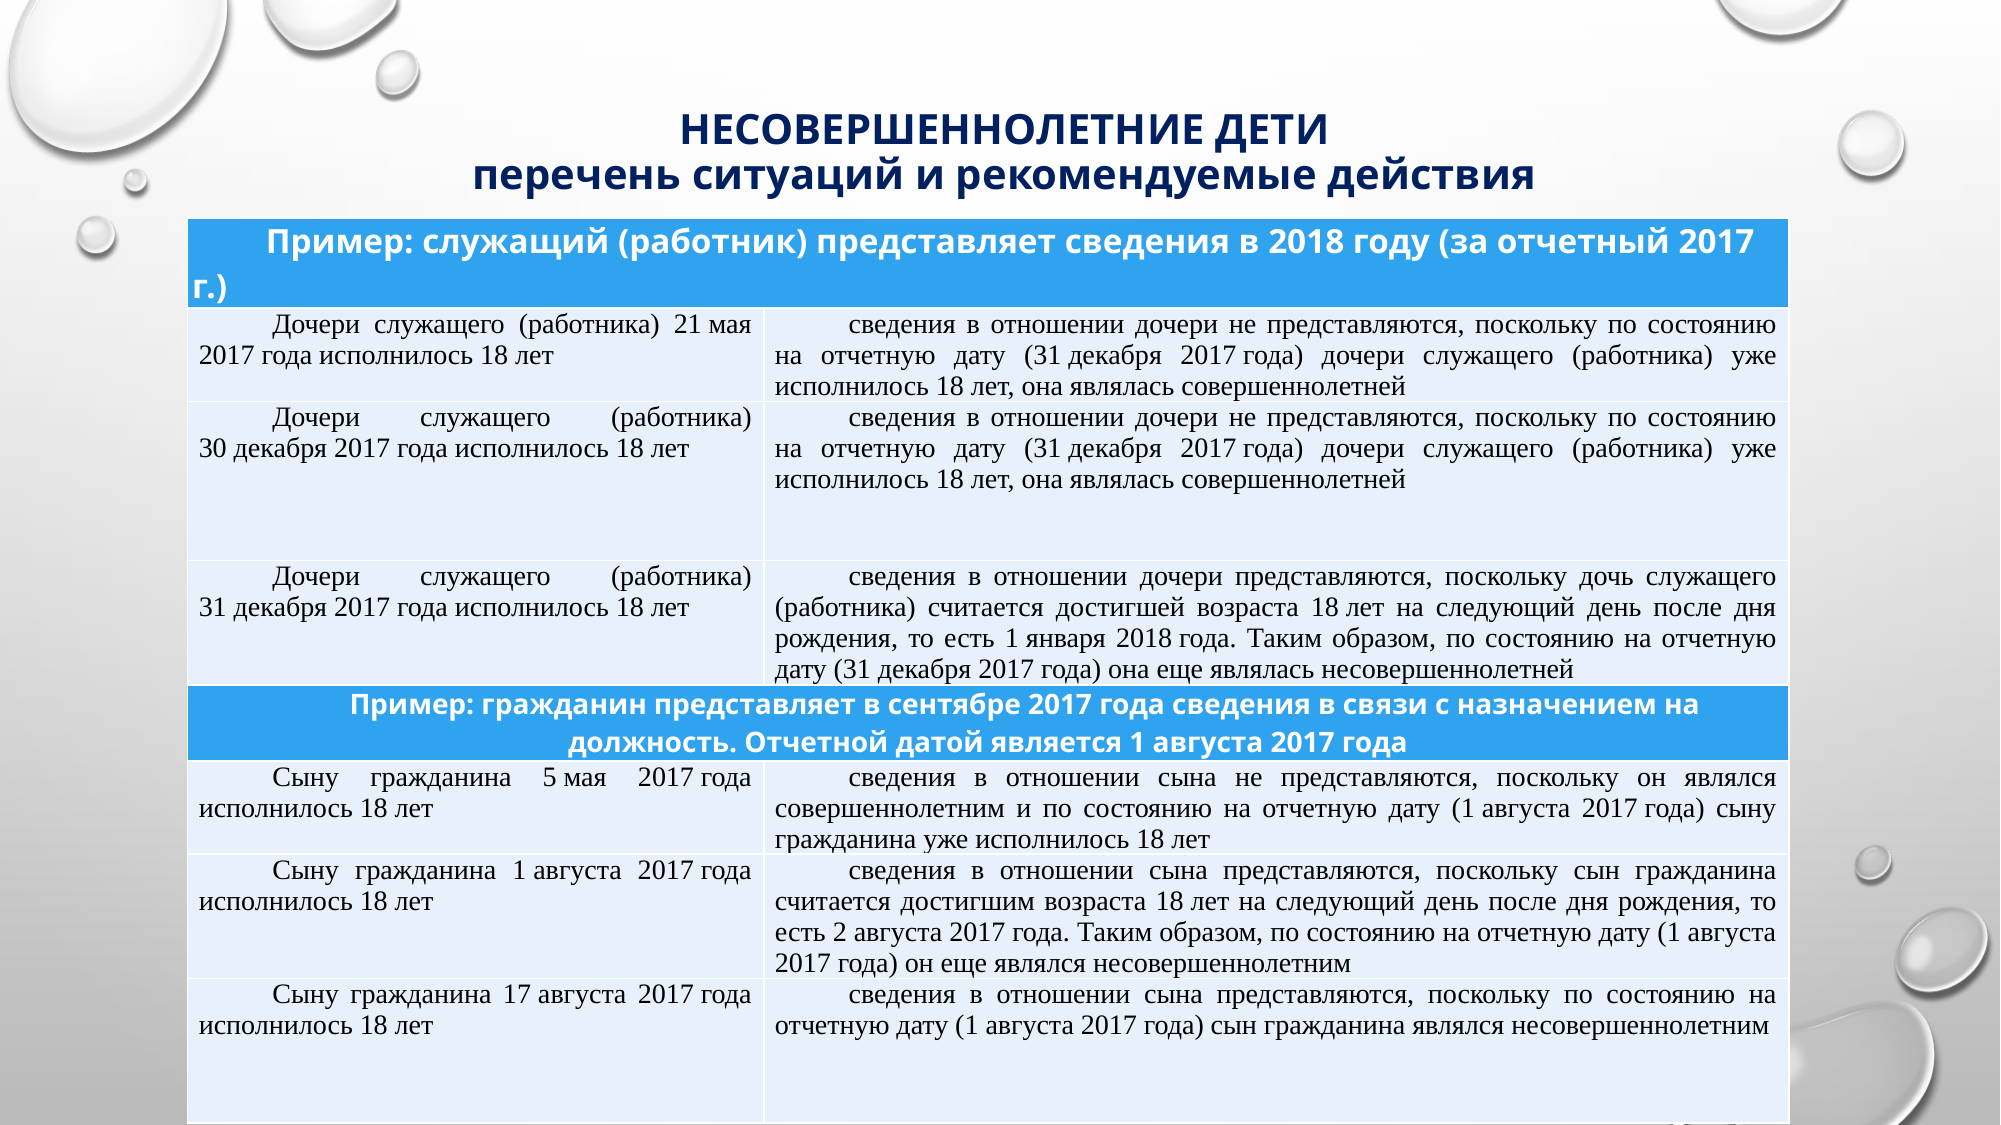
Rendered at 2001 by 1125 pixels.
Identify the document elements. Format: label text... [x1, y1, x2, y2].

table_cell Дочери служащего (работника) 31 декабря 2017 года исполнилось 18 лет [188, 561, 763, 684]
table_cell сведения в отношении сына не представляются, поскольку он являлся совершеннолетним и по состоянию на отчетную дату (1 августа 2017 года) сыну гражданина уже исполнилось 18 лет [765, 762, 1788, 853]
table_cell Сыну гражданина 1 августа 2017 года исполнилось 18 лет [188, 855, 763, 978]
table_cell Дочери служащего (работника) 30 декабря 2017 года исполнилось 18 лет [188, 402, 763, 560]
table_cell Сыну гражданина 17 августа 2017 года исполнилось 18 лет [188, 979, 763, 1122]
table_cell сведения в отношении дочери не представляются, поскольку по состоянию на отчетную дату (31 декабря 2017 года) дочери служащего (работника) уже исполнилось 18 лет, она являлась совершеннолетней [765, 402, 1788, 560]
table_cell сведения в отношении сына представляются, поскольку по состоянию на отчетную дату (1 августа 2017 года) сын гражданина являлся несовершеннолетним [765, 979, 1788, 1122]
table_cell сведения в отношении сына представляются, поскольку сын гражданина считается достигшим возраста 18 лет на следующий день после дня рождения, то есть 2 августа 2017 года. Таким образом, по состоянию на отчетную дату (1 августа 2017 года) он еще являлся несовершеннолетним [765, 855, 1788, 978]
table_header Пример: служащий (работник) представляет сведения в 2018 году (за отчетный 2017 г.) [188, 219, 1788, 307]
table_cell Сыну гражданина 5 мая 2017 года исполнилось 18 лет [188, 762, 763, 853]
table_cell Пример: гражданин представляет в сентябре 2017 года сведения в связи с назначением на должность. Отчетной датой является 1 августа 2017 года [188, 686, 1788, 760]
table_cell сведения в отношении дочери не представляются, поскольку по состоянию на отчетную дату (31 декабря 2017 года) дочери служащего (работника) уже исполнилось 18 лет, она являлась совершеннолетней [765, 309, 1788, 401]
picture [0, 0, 2000, 1125]
title НЕСОВЕРШЕННОЛЕТНИЕ ДЕТИ перечень ситуаций и рекомендуемые действия [149, 101, 1859, 1074]
table_cell сведения в отношении дочери представляются, поскольку дочь служащего (работника) считается достигшей возраста 18 лет на следующий день после дня рождения, то есть 1 января 2018 года. Таким образом, по состоянию на отчетную дату (31 декабря 2017 года) она еще являлась несовершеннолетней [765, 561, 1788, 684]
table_cell Дочери служащего (работника) 21 мая 2017 года исполнилось 18 лет [188, 309, 763, 401]
